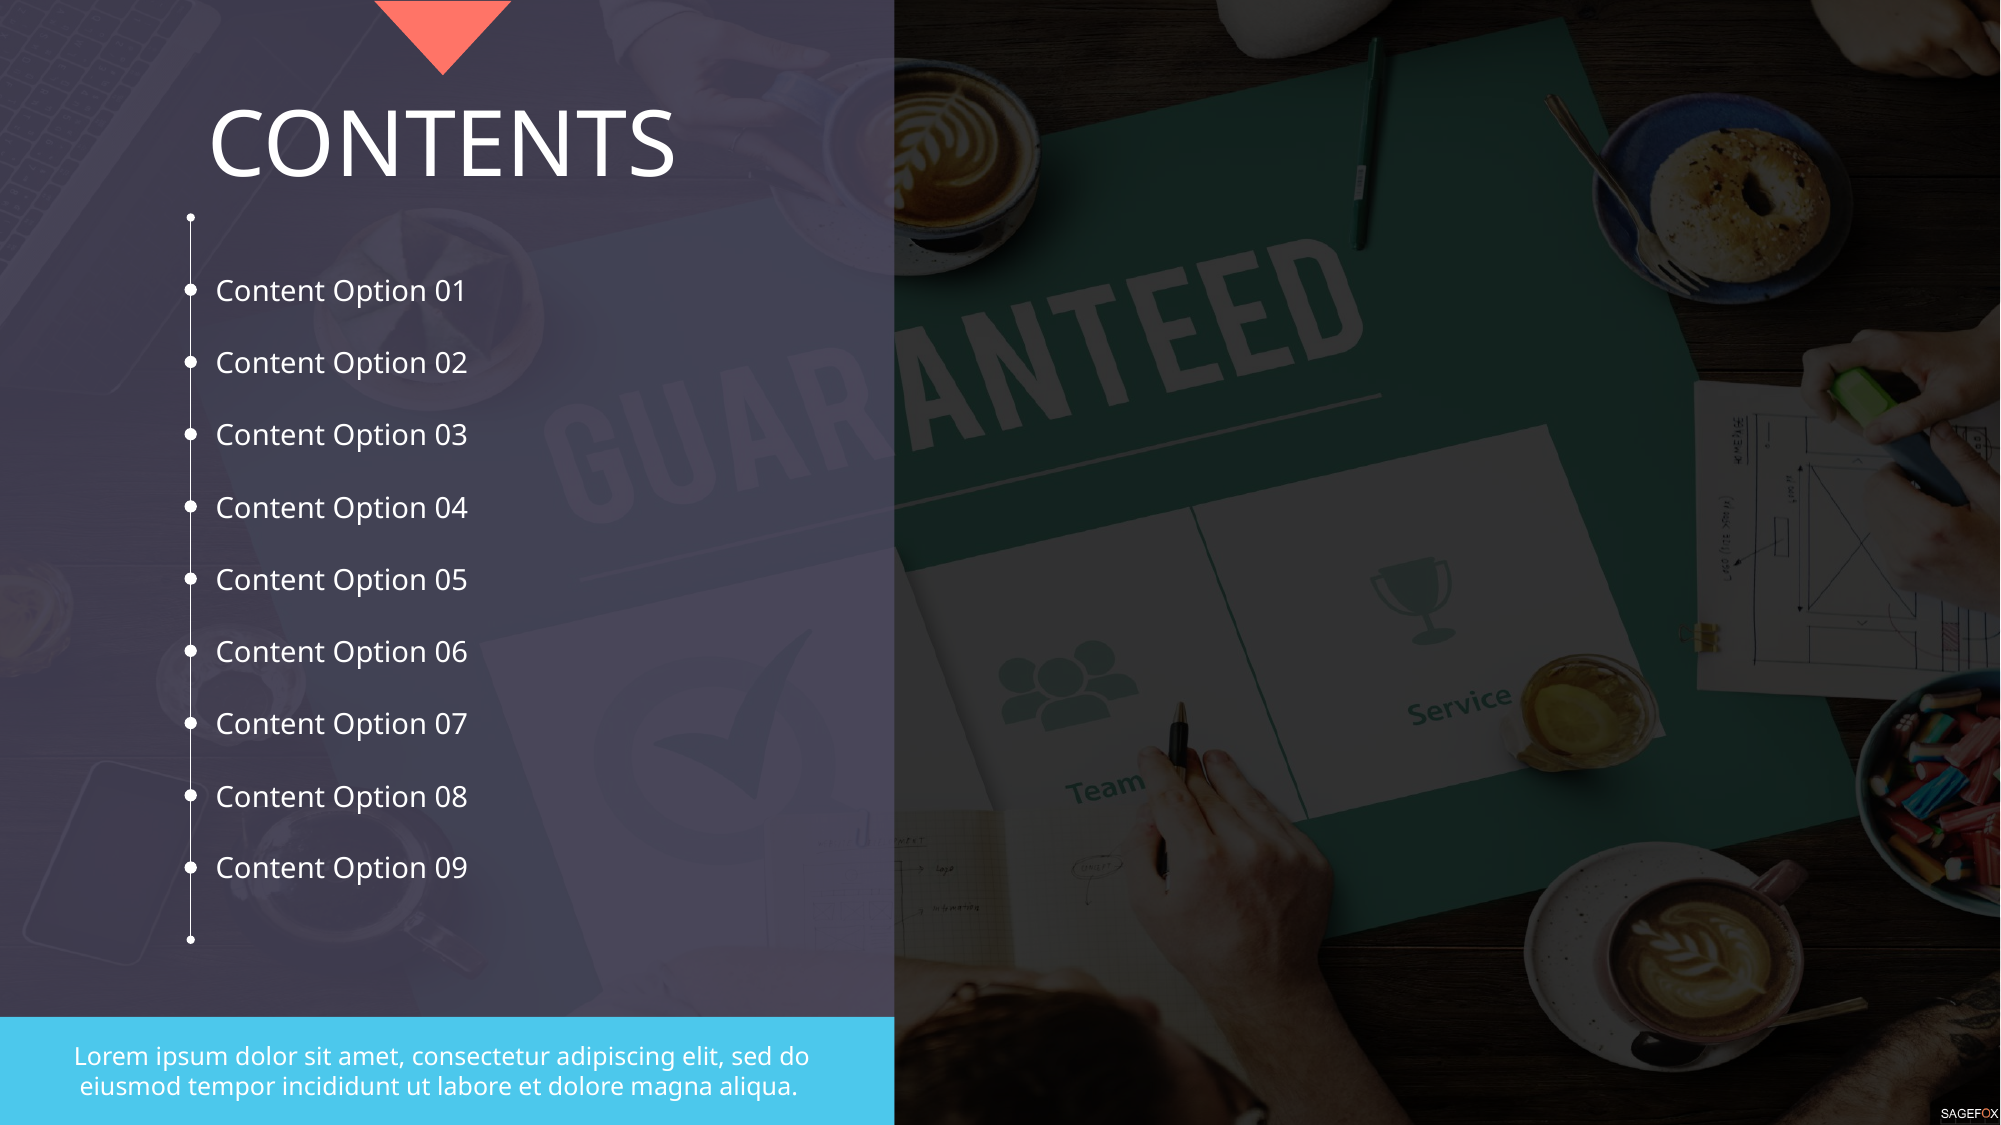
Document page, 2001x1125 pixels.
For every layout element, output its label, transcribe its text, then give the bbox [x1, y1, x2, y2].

text_box [0, 1016, 895, 1125]
text_box CONTENTS [142, 77, 743, 202]
text_box Content Option 01 [200, 264, 501, 315]
text_box Content Option 06 [200, 626, 501, 676]
picture [895, 0, 2001, 1125]
text_box [371, 0, 514, 77]
text_box Content Option 07 [200, 697, 501, 748]
text_box Content Option 05 [200, 554, 501, 604]
text_box Content Option 03 [200, 408, 501, 459]
text_box [0, 0, 895, 1016]
text_box Content Option 09 [200, 842, 501, 893]
text_box Content Option 04 [200, 481, 501, 532]
text_box Content Option 08 [200, 770, 501, 821]
text_box Content Option 02 [200, 337, 501, 387]
text_box Lorem ipsum dolor sit amet, consectetur adipiscing elit, sed do eiusmod tempor incididunt ut labore et dolore magna aliqua. [11, 1033, 874, 1108]
